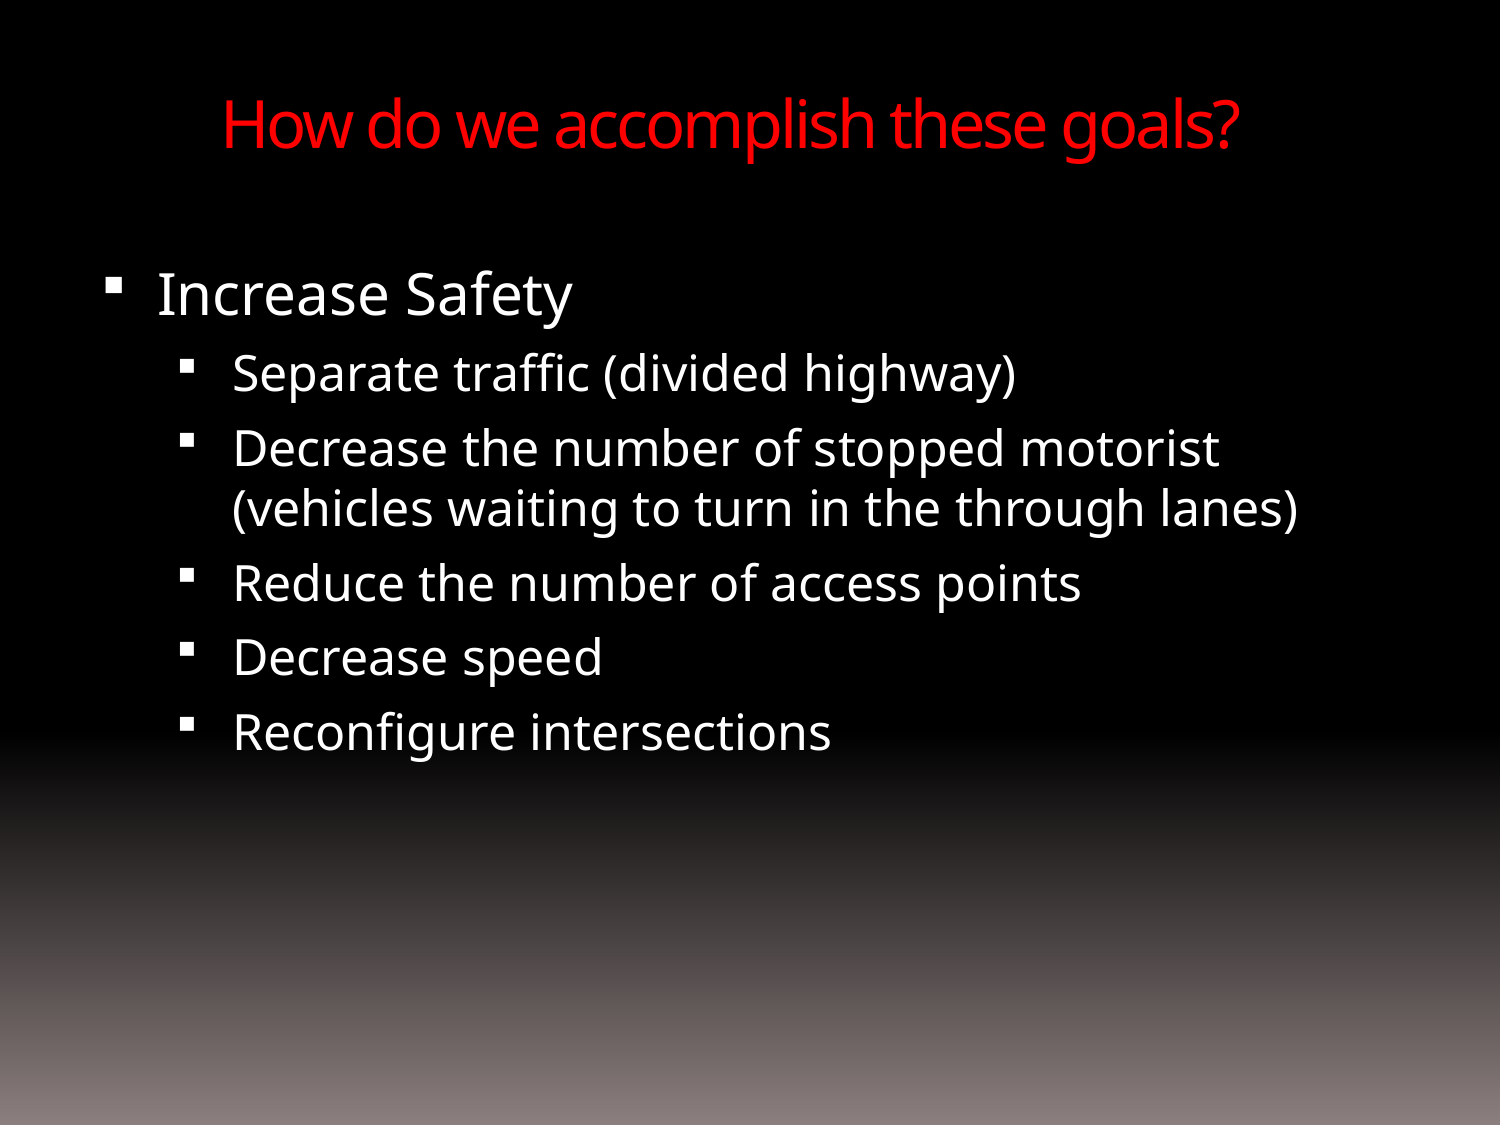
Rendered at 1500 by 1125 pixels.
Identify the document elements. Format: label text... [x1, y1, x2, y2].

text_box Increase Safety Separate traffic (divided highway) Decrease the number of stopped motorist (vehicles waiting to turn in the through lanes) Reduce the number of access points Decrease speed Reconfigure intersections [75, 249, 1388, 962]
text_box How do we accomplish these goals? [174, 74, 1288, 249]
